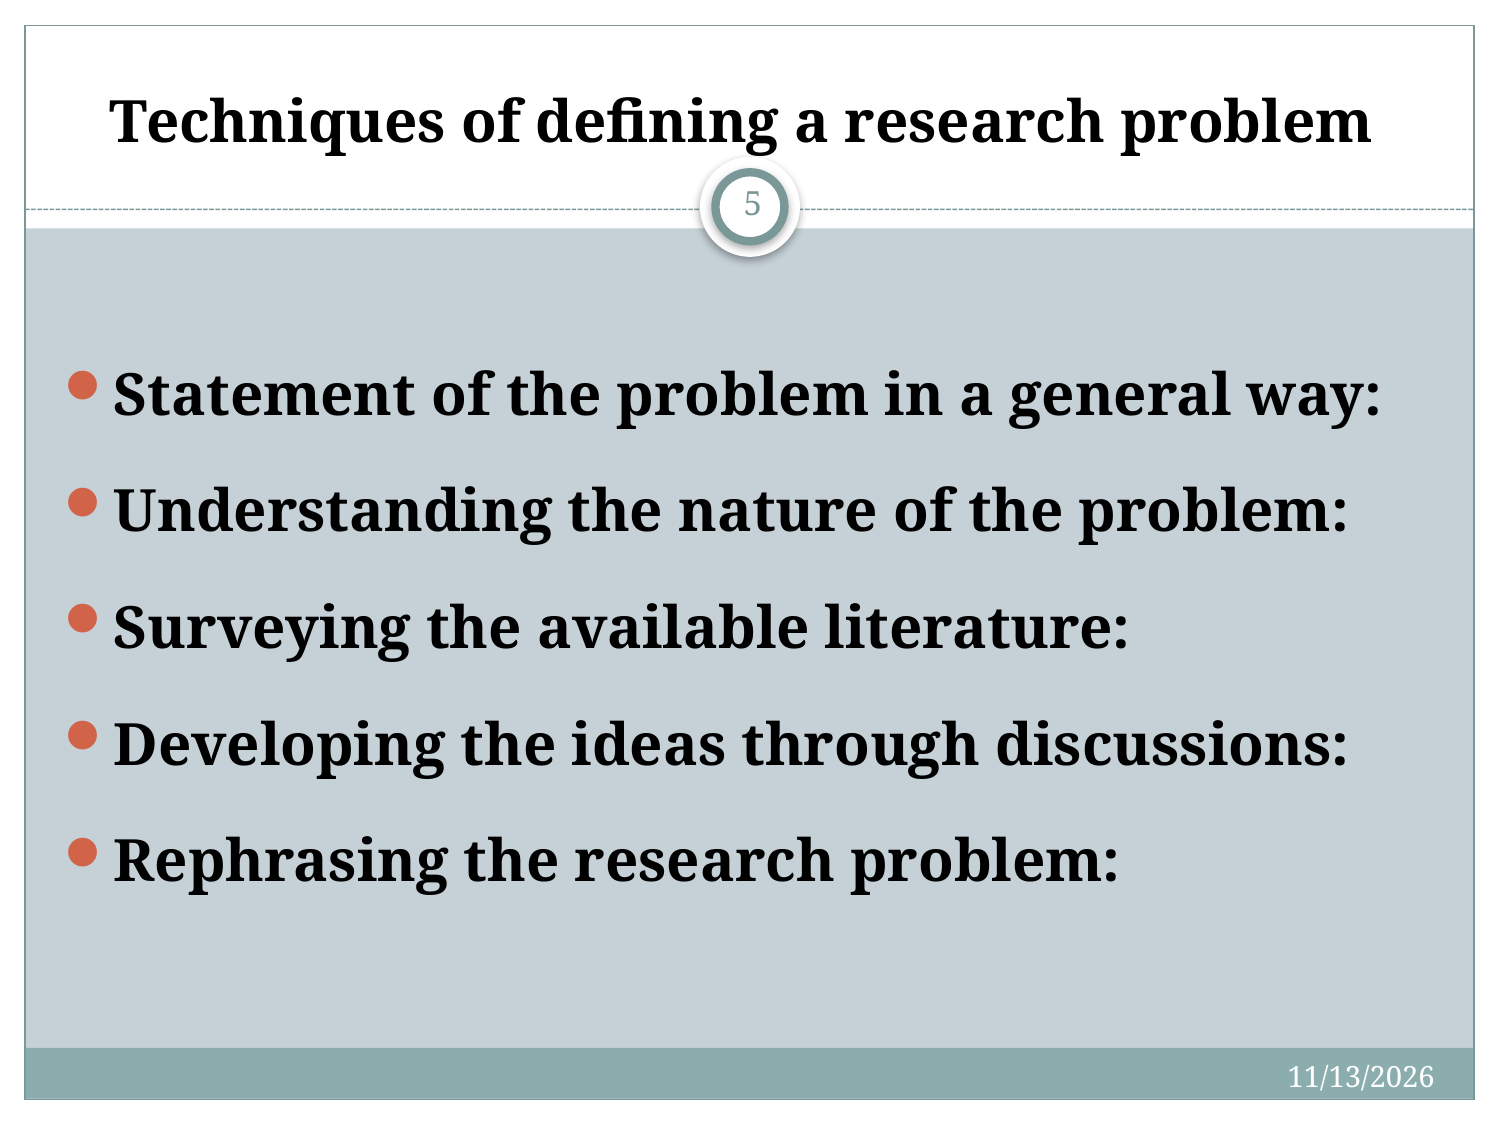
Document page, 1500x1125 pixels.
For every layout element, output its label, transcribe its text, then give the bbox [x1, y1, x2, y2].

title Techniques of defining a research problem [49, 37, 1450, 162]
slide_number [950, 1050, 1450, 1111]
list Statement of the problem in a general way: Understanding the nature of the problem: Surveying the available literature: Developing the ideas through discussions: Rephrasing the research problem: [49, 314, 1445, 1001]
slide_number 5 [715, 168, 791, 241]
